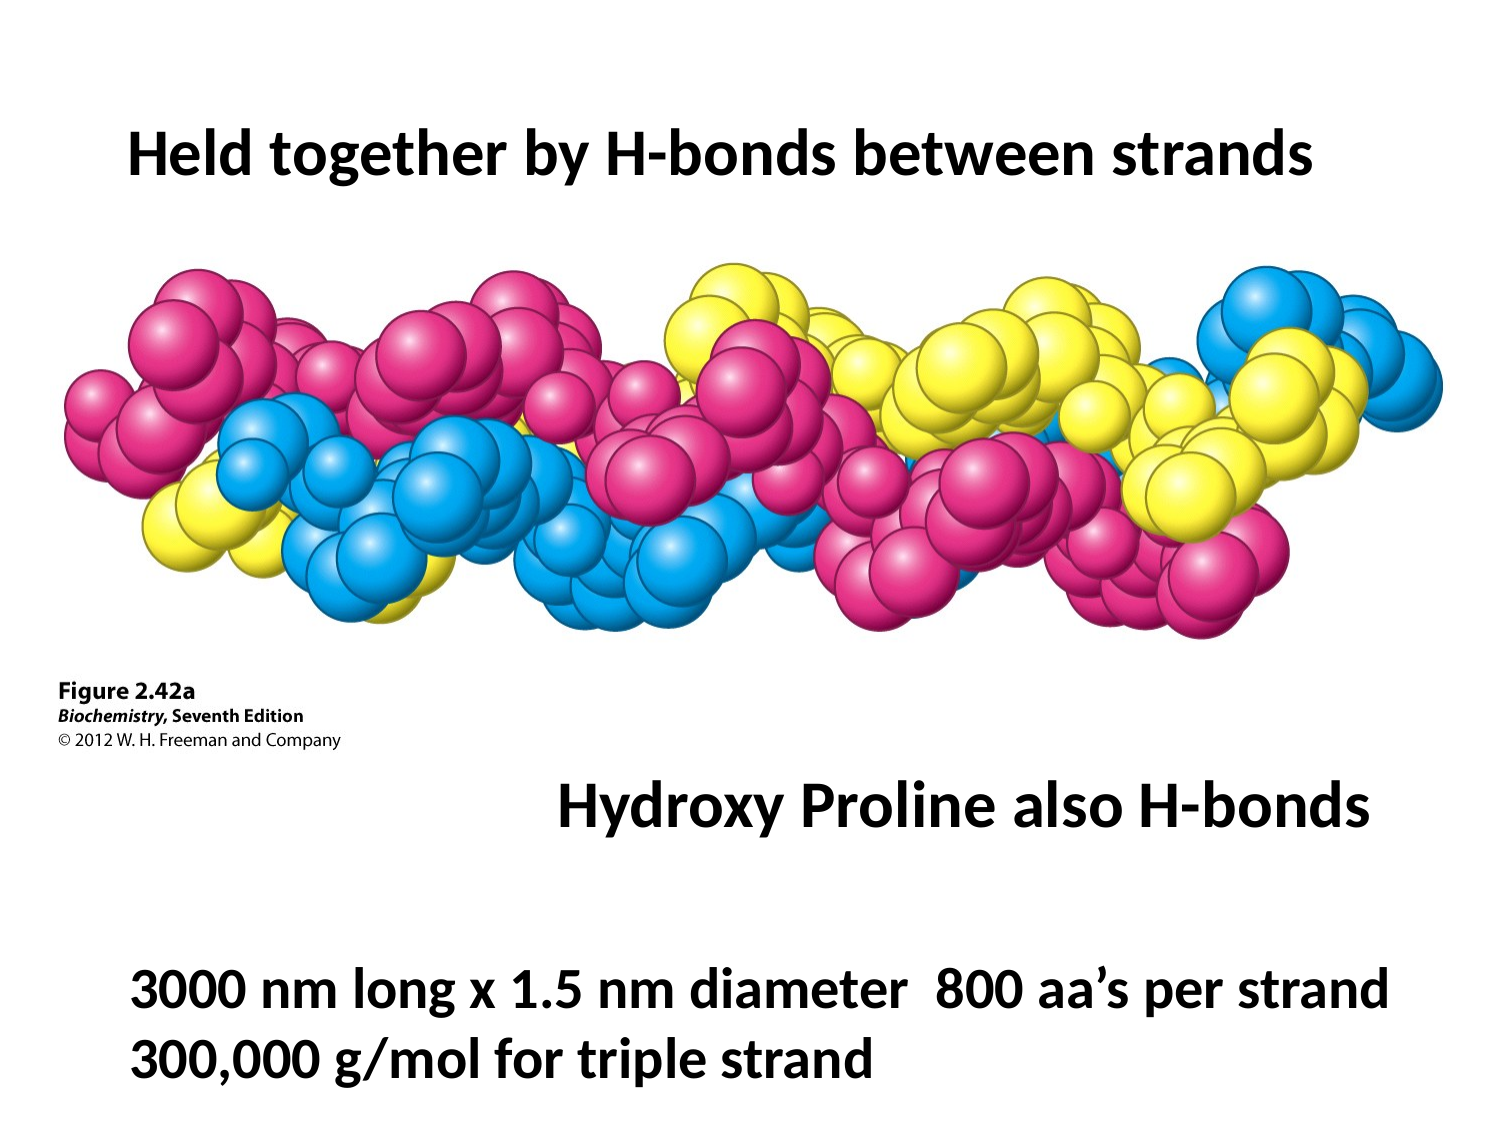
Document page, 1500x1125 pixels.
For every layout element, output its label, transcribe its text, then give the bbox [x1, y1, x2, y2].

text_box Hydroxy Proline also H-bonds [542, 763, 1388, 849]
text_box 3000 nm long x 1.5 nm diameter 800 aa’s per strand 300,000 g/mol for triple strand [114, 942, 1407, 1098]
picture [49, 209, 1450, 754]
text_box Held together by H-bonds between strands [112, 101, 1331, 196]
